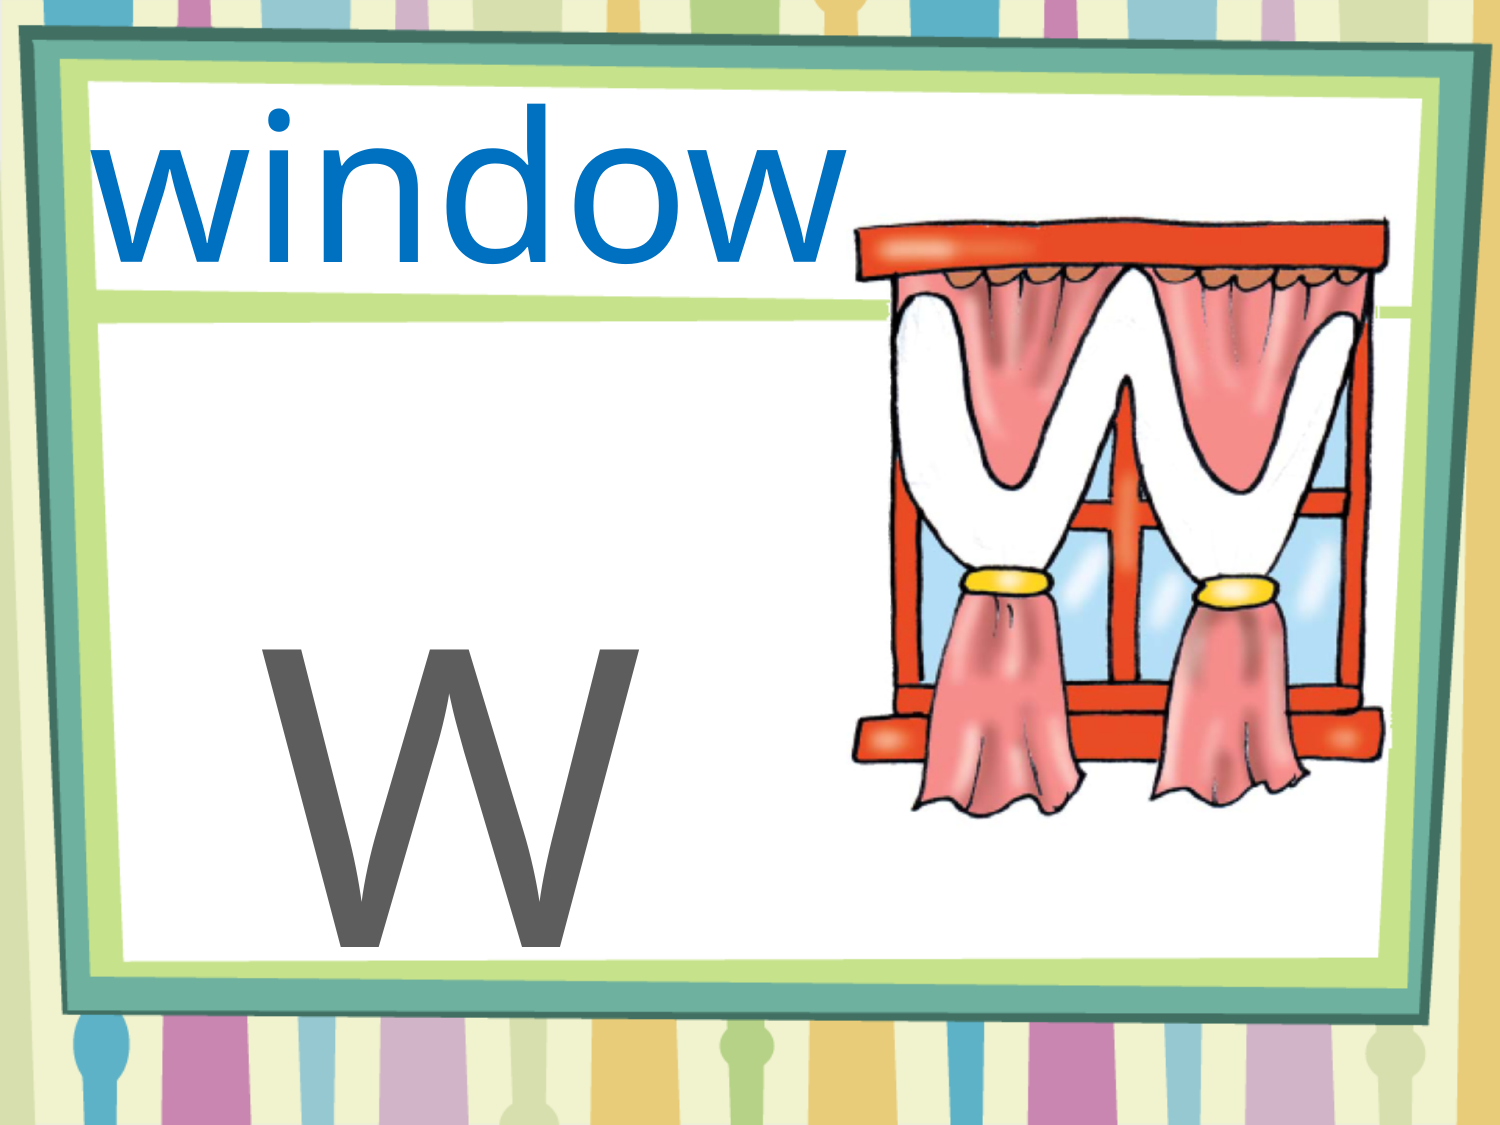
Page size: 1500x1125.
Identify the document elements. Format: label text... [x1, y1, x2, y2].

picture [0, 0, 1500, 1125]
text_box Ww [81, 522, 821, 1125]
text_box window [70, 46, 868, 312]
